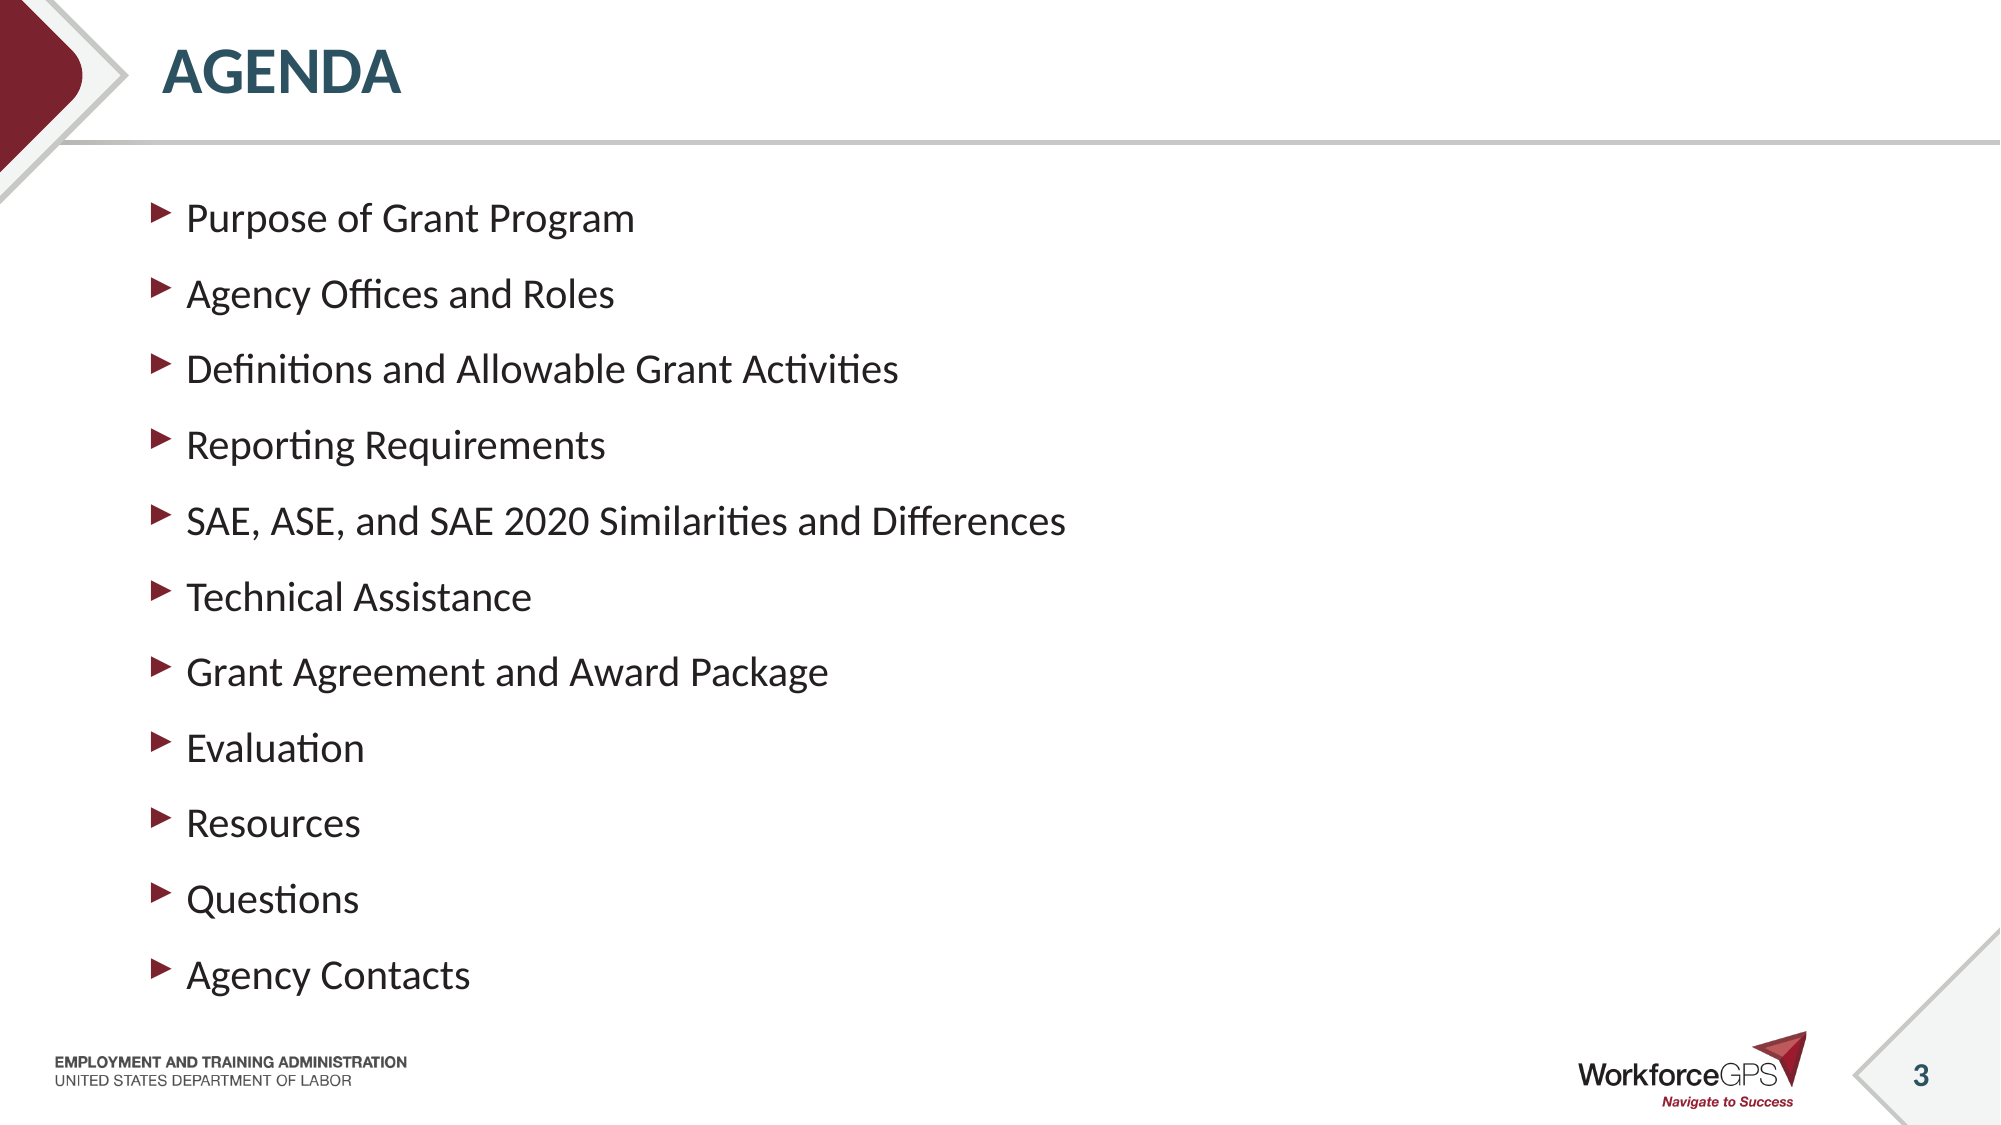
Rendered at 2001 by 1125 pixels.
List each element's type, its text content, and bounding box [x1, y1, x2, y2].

slide_number 3 [1867, 1042, 1975, 1103]
title AGENDA [132, 7, 1950, 137]
list Budget Information SF-424A Budget Narrative Grantee’s original proposal Project Narrative Timeline/Workplan Performance Outcome Measures Table Governor’s Letter Project Attestation Confirmation [47, 1049, 420, 1095]
list Purpose of Grant Program Agency Offices and Roles Definitions and Allowable Grant Activities Reporting Requirements SAE, ASE, and SAE 2020 Similarities and Differences Technical Assistance Grant Agreement and Award Package Evaluation Resources Questions Agency Contacts [132, 186, 1950, 1014]
